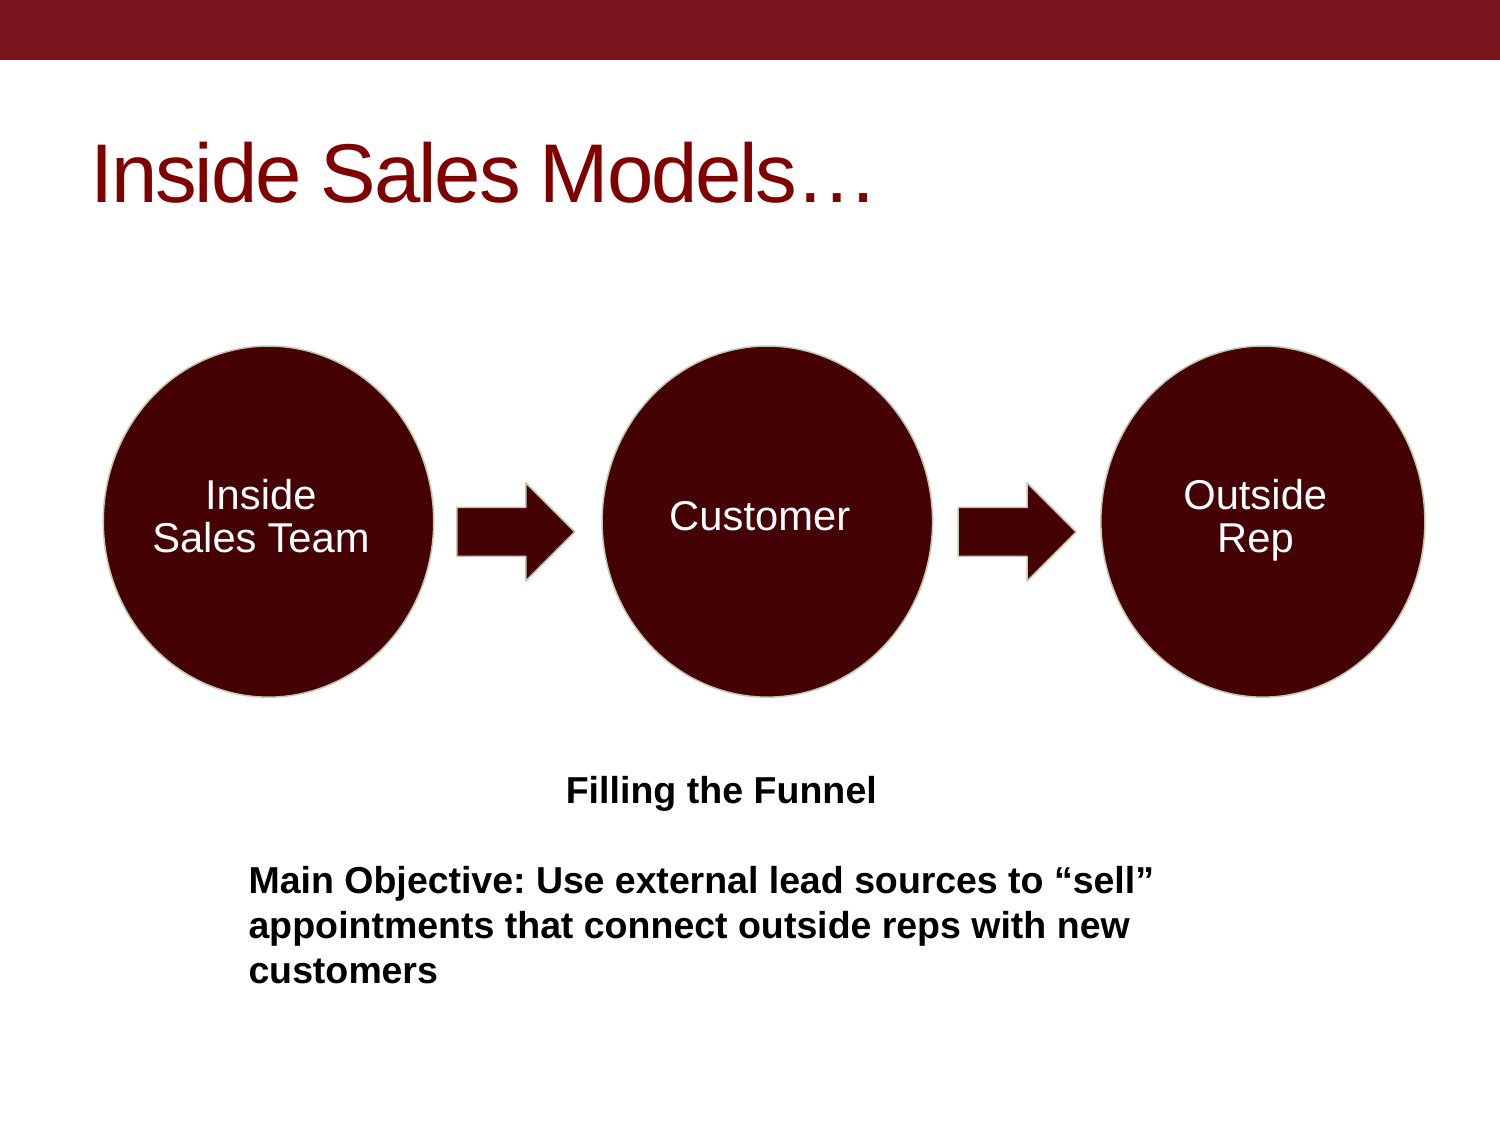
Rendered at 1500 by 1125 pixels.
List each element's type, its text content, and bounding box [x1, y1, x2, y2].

text_box Filling the Funnel Main Objective: Use external lead sources to “sell” appointments that connect outside reps with new customers [233, 758, 1210, 999]
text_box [102, 345, 1426, 698]
title Inside Sales Models… [75, 87, 1425, 250]
